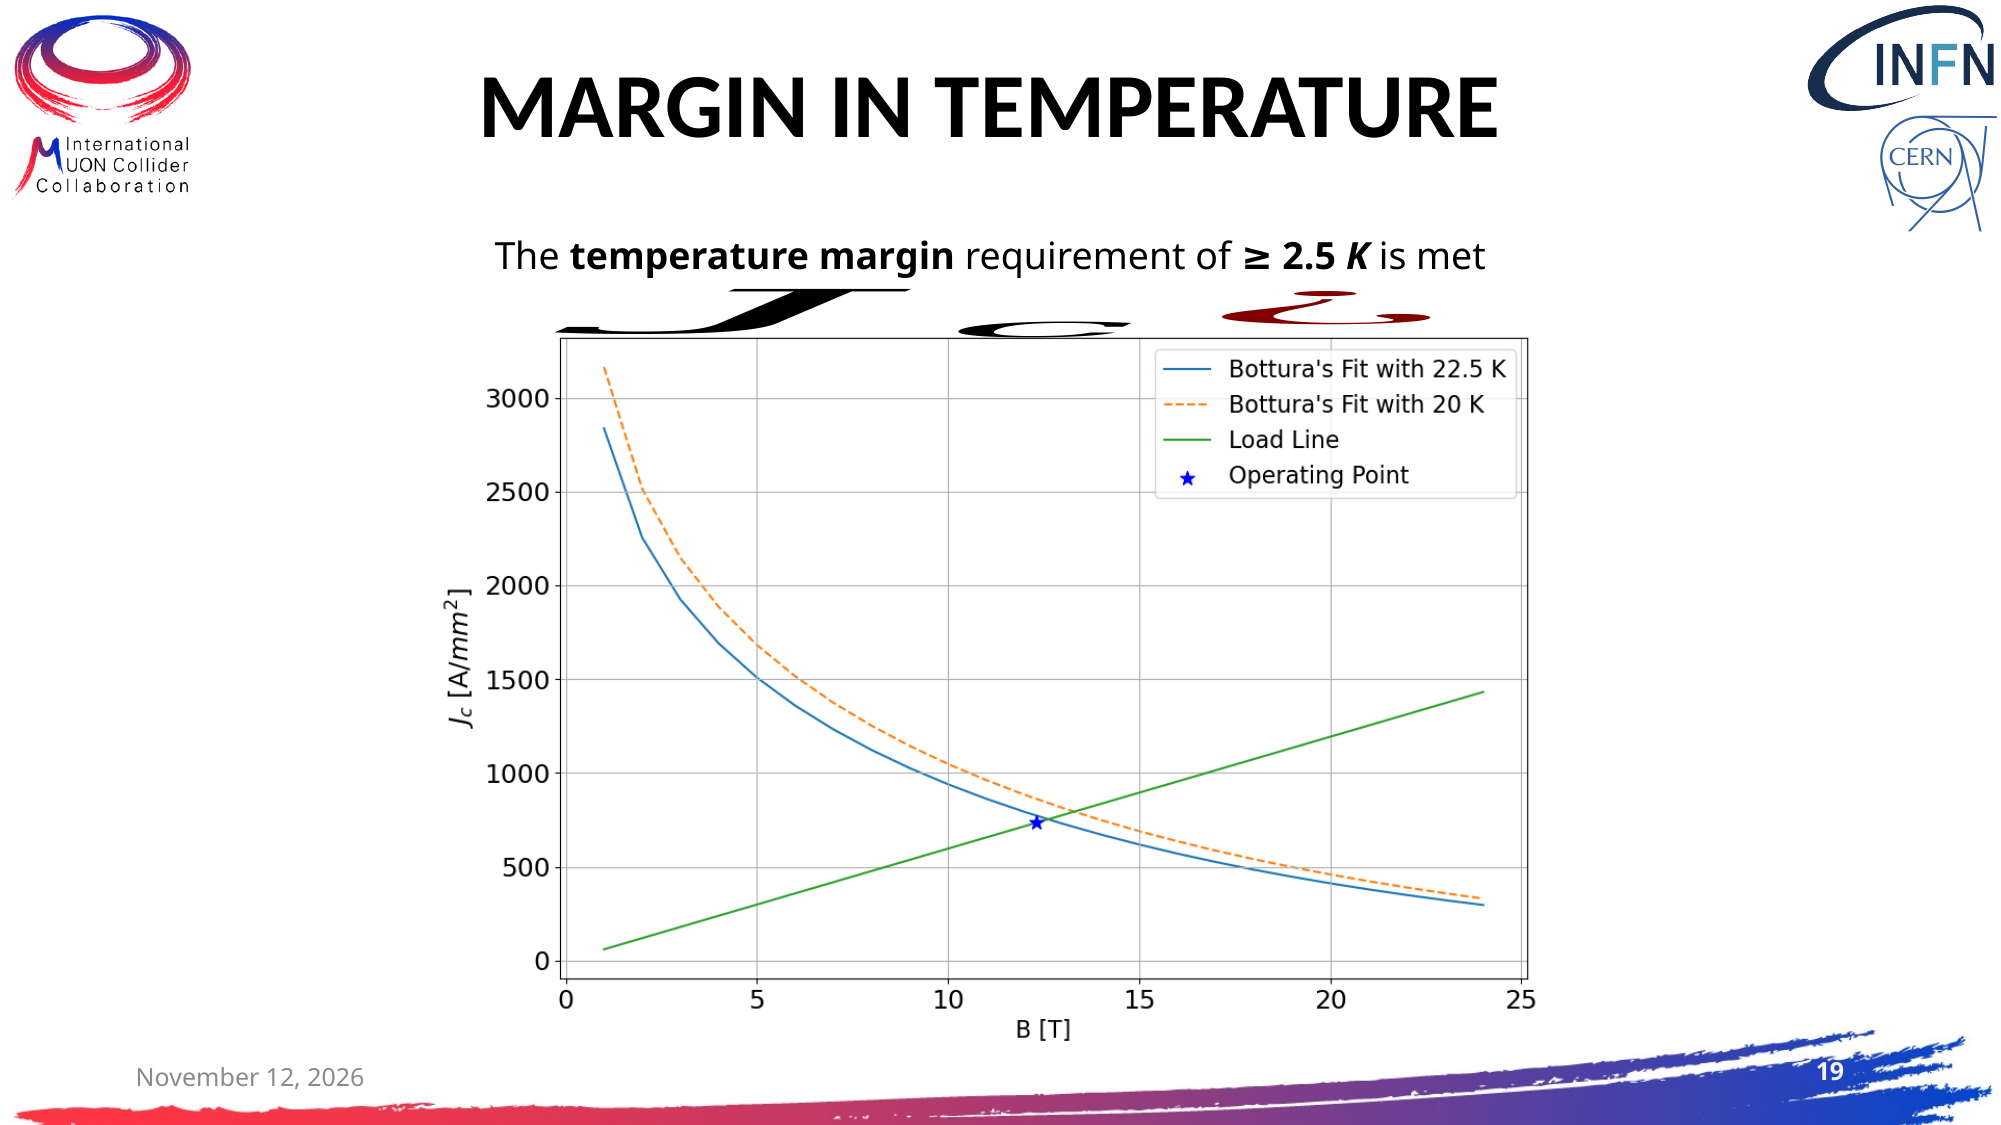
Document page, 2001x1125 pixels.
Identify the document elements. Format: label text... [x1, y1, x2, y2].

picture [1797, 0, 2000, 233]
text_box The temperature margin requirement of ≥ 2.5 K is met [284, 224, 1697, 285]
slide_number 19 [1409, 1042, 1860, 1103]
title Margin in Temperature [206, 50, 1774, 163]
picture [0, 304, 2000, 1125]
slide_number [120, 1048, 588, 1109]
picture [0, 0, 207, 207]
text_box [742, 284, 1462, 304]
